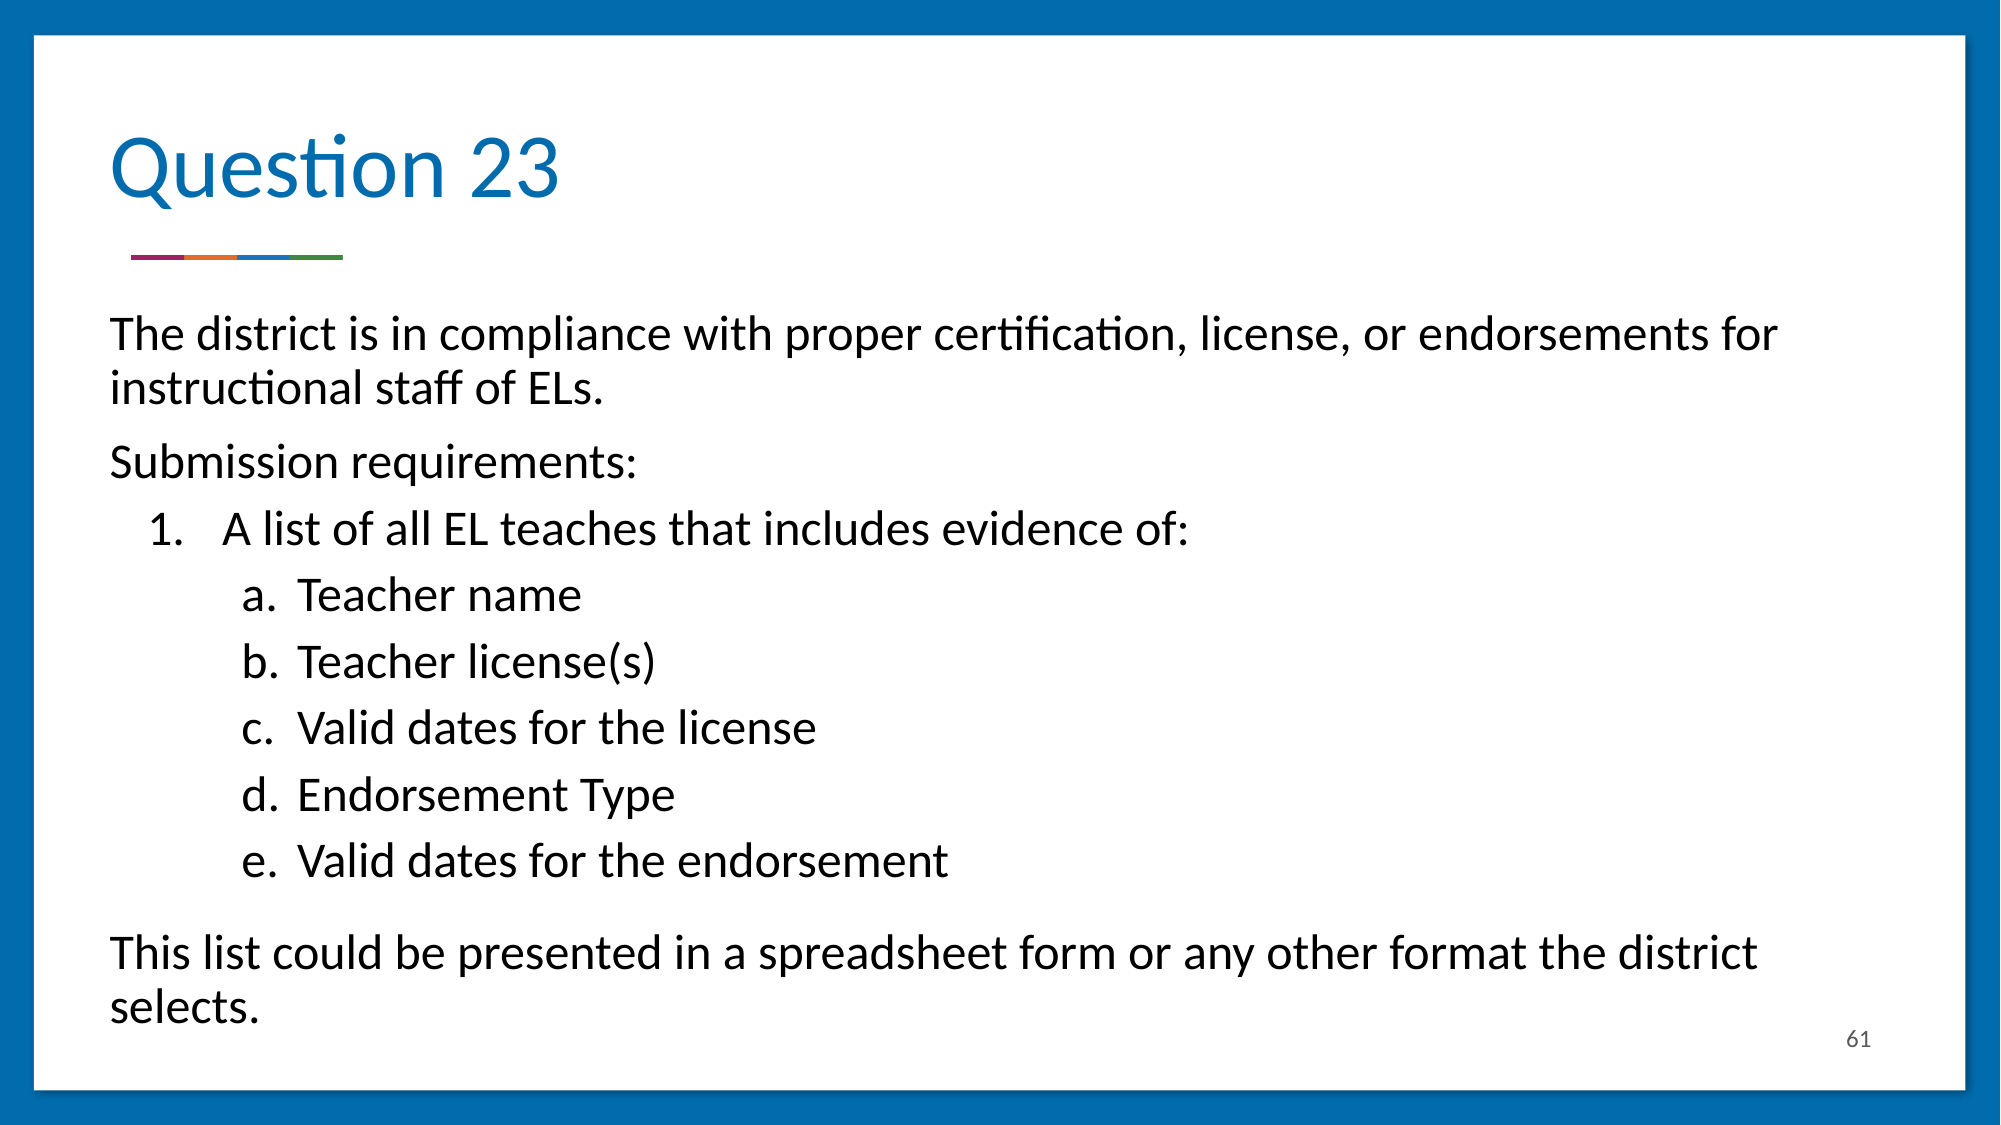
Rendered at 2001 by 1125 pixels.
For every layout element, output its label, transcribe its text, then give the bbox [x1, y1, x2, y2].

picture [131, 255, 343, 260]
title Question 23 [94, 38, 1887, 225]
slide_number 61 [1412, 1007, 1887, 1068]
list The district is in compliance with proper certification, license, or endorsements for instructional staff of ELs. Submission requirements: A list of all EL teaches that includes evidence of: Teacher name Teacher license(s) Valid dates for the license Endorsement Type Valid dates for the endorsement This list could be presented in a spreadsheet form or any other format the district selects. [94, 299, 1905, 1050]
